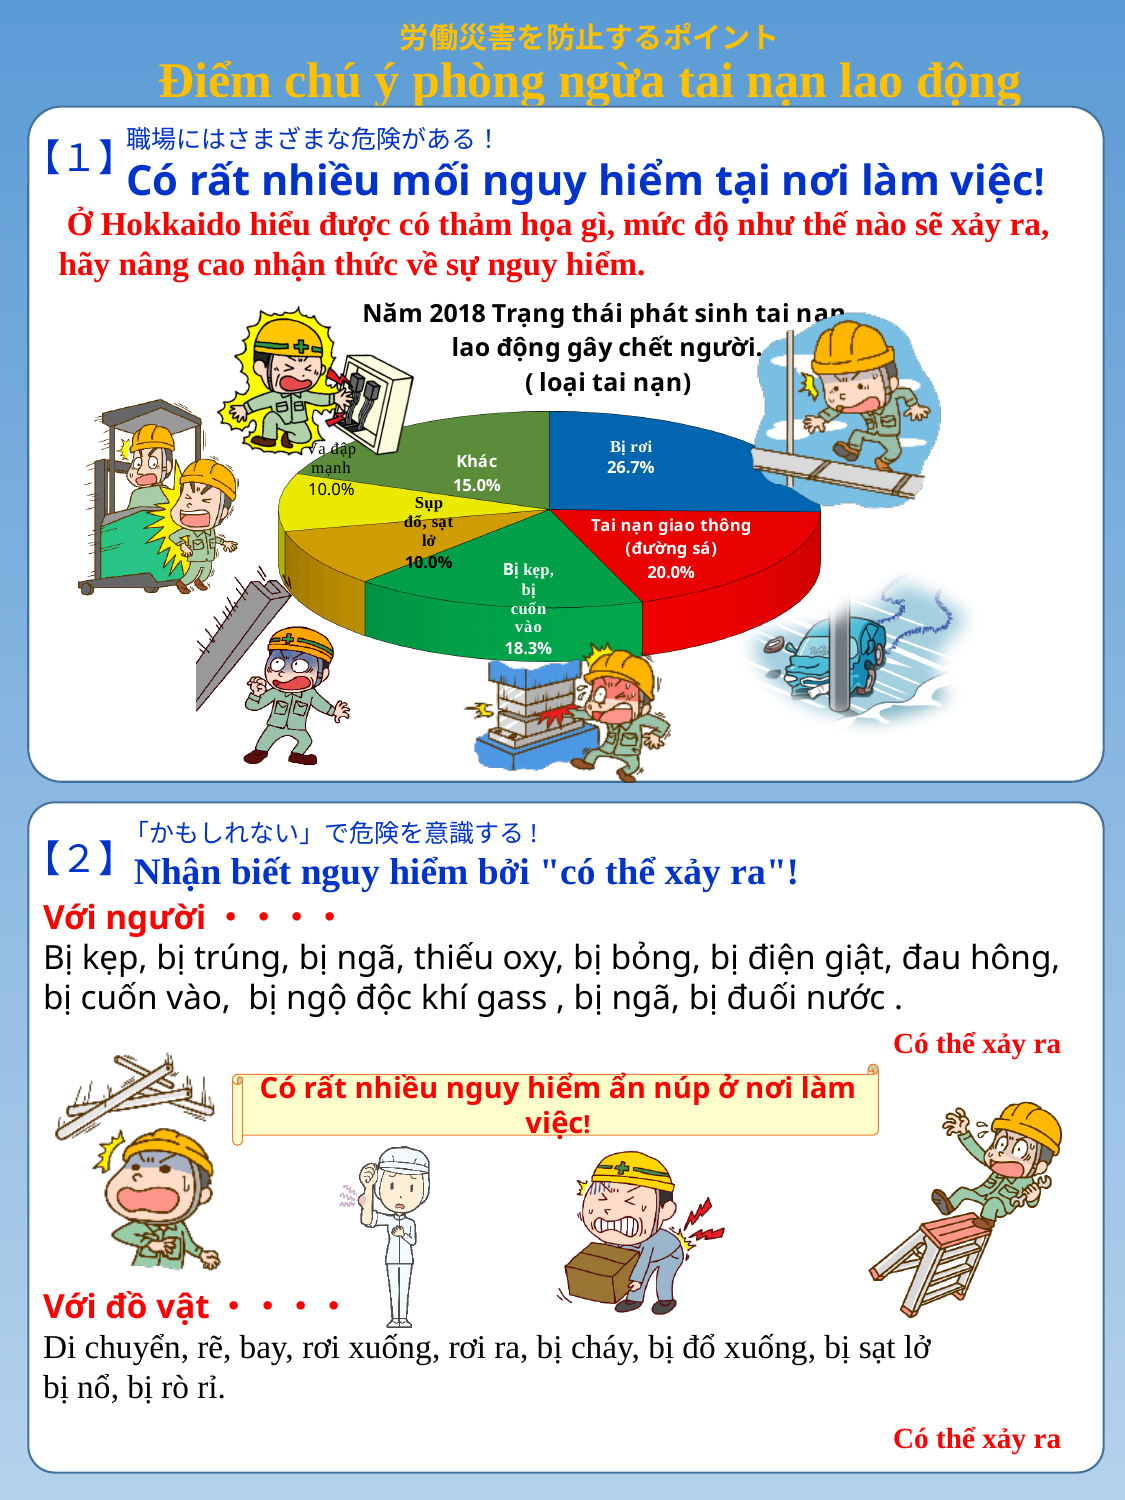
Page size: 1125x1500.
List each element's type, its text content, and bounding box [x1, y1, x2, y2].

picture [339, 1146, 430, 1328]
picture [709, 280, 954, 536]
picture [73, 309, 416, 766]
picture [449, 634, 701, 791]
text_box 【１】 [8, 127, 156, 187]
text_box Ở Hokkaido hiểu được có thảm họa gì, mức độ như thế nào sẽ xảy ra, hãy nâng cao nhận thức về sự nguy hiểm. [43, 194, 1084, 290]
title 労働災害を防止するポイント Điểm chú ý phòng ngừa tai nạn lao động [96, 42, 1084, 107]
text_box 【２】 [8, 828, 156, 888]
text_box Có thể xảy ra [878, 1412, 1084, 1463]
text_box Có rất nhiều nguy hiểm ẩn núp ở nơi làm việc! [295, 1063, 879, 1136]
text_box 「かもしれない」で危険を意識する! Nhận biết nguy hiểm bởi "có thể xảy ra"! [27, 801, 1105, 1474]
text_box Có thể xảy ra [878, 1016, 1084, 1067]
text_box Với người・・・・ Bị kẹp, bị trúng, bị ngã, thiếu oxy, bị bỏng, bị điện giật, đau hông, bị cuốn vào, bị ngộ độc khí gass , bị ngã, bị đuối nước . Với đồ vật・・・・ Di chuyển, rẽ, bay, rơi xuống, rơi ra, bị cháy, bị đổ xuống, bị sạt lở bị nổ, bị rò rỉ. [28, 888, 1104, 1413]
picture [46, 1012, 295, 1280]
picture [732, 560, 1009, 740]
chart [213, 280, 879, 764]
picture [859, 1088, 1076, 1327]
text_box 職場にはさまざまな危険がある！ Có rất nhiều mối nguy hiểm tại nơi làm việc! [27, 105, 1105, 783]
picture [556, 1150, 725, 1315]
